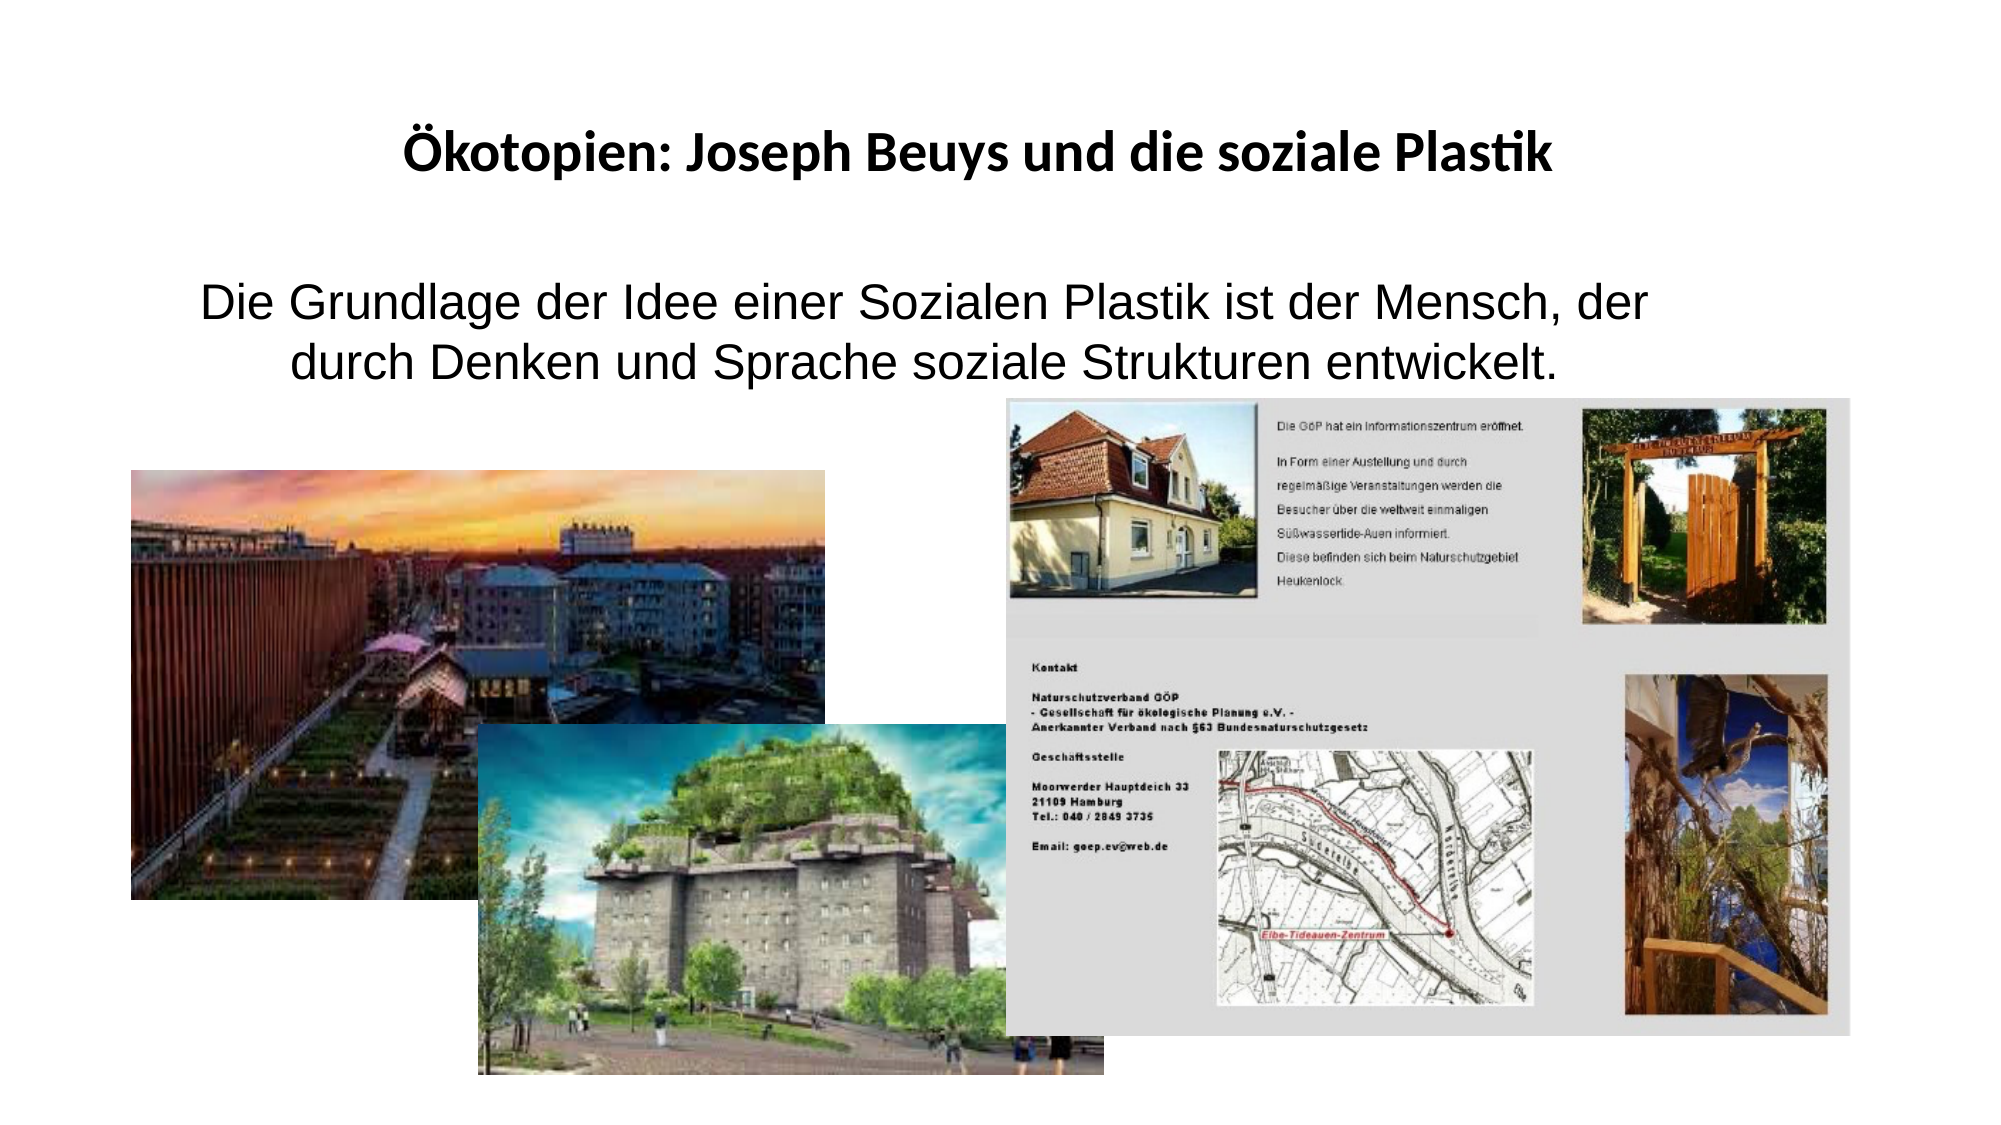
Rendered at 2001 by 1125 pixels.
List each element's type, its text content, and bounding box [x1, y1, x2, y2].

text_box Die Grundlage der Idee einer Sozialen Plastik ist der Mensch, der durch Denken und Sprache soziale Strukturen entwickelt. [131, 262, 1719, 398]
picture [131, 398, 1852, 1076]
text_box Ökotopien: Joseph Beuys und die soziale Plastik [388, 105, 1574, 190]
